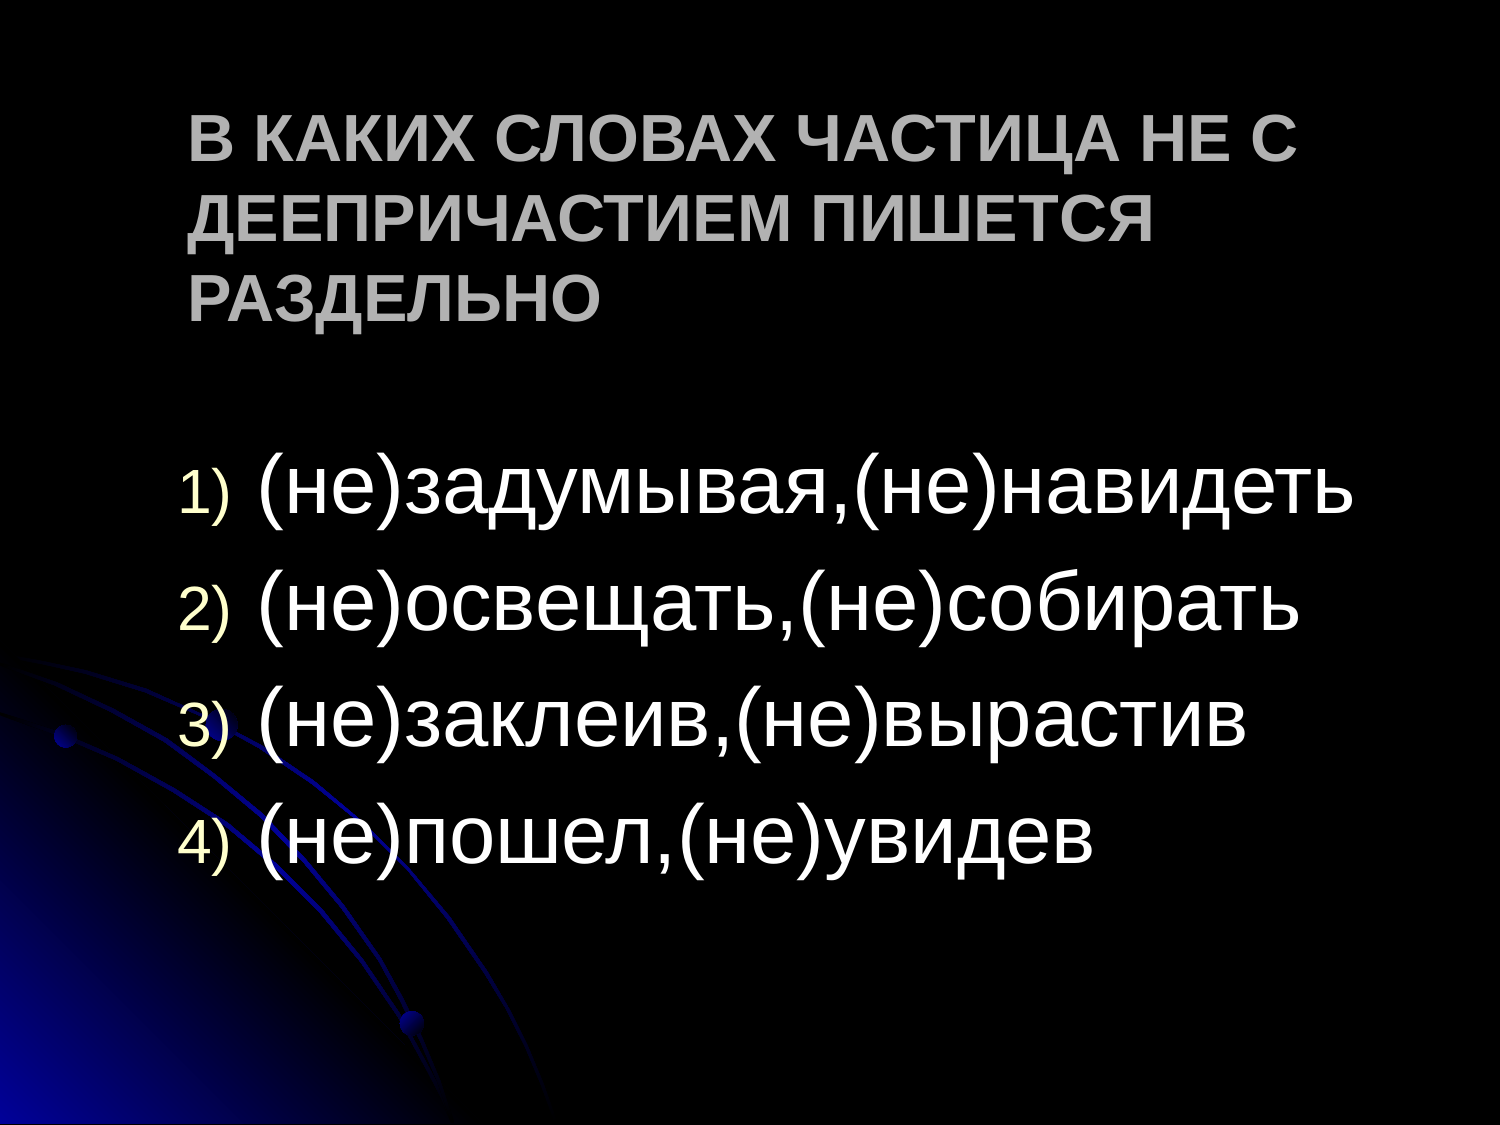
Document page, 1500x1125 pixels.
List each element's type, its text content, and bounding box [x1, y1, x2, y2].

list (не)задумывая,(не)навидеть (не)освещать,(не)собирать (не)заклеив,(не)вырастив (не)пошел,(не)увидев [149, 374, 1426, 888]
title В каких словах частица НЕ с деепричастием пишется раздельно [37, 87, 1451, 426]
